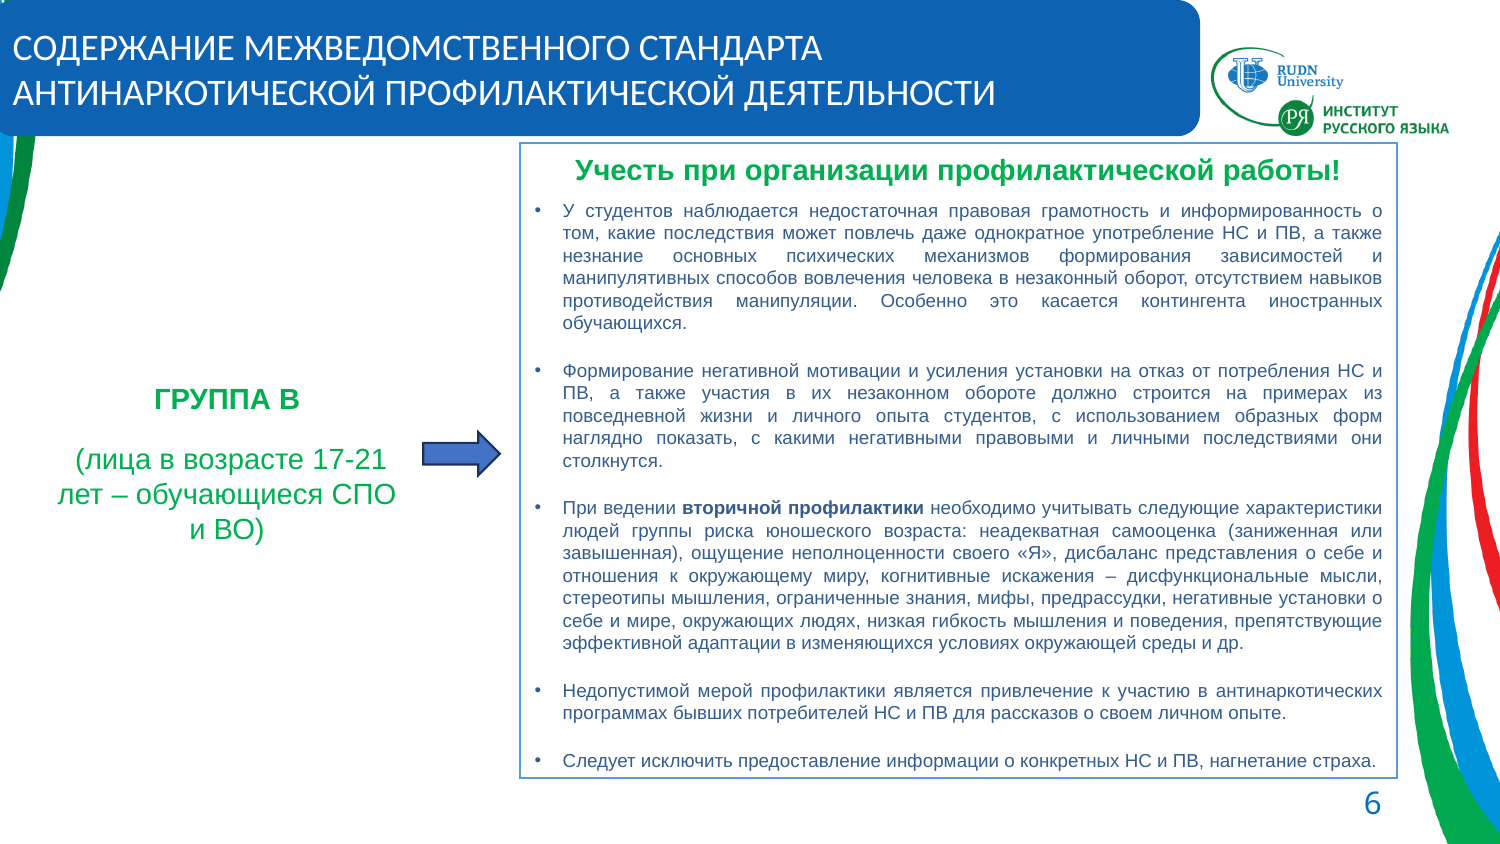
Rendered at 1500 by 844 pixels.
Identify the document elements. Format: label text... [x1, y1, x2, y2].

text_box [422, 429, 502, 478]
text_box СОДЕРЖАНИЕ МЕЖВЕДОМСТВЕННОГО СТАНДАРТА АНТИНАРКОТИЧЕСКОЙ ПРОФИЛАКТИЧЕСКОЙ ДЕЯТЕЛЬНОСТИ [0, 0, 1201, 137]
picture [0, 0, 1500, 844]
text_box ГРУППА В (лица в возрасте 17-21 лет – обучающиеся СПО и ВО) [31, 373, 424, 553]
slide_number 6 [1059, 782, 1397, 827]
text_box Учесть при организации профилактической работы! У студентов наблюдается недостаточная правовая грамотность и информированность о том, какие последствия может повлечь даже однократное употребление НС и ПВ, а также незнание основных психических механизмов формирования зависимостей и манипулятивных способов вовлечения человека в незаконный оборот, отсутствием навыков противодействия манипуляции. Особенно это касается контингента иностранных обучающихся. Формирование негативной мотивации и усиления установки на отказ от потребления НС и ПВ, а также участия в их незаконном обороте должно строится на примерах из повседневной жизни и личного опыта студентов, с использованием образных форм наглядно показать, с какими негативными правовыми и личными последствиями они столкнутся. При ведении вторичной профилактики необходимо учитывать следующие характеристики людей группы риска юношеского возраста: неадекватная самооценка (заниженная или завышенная), ощущение неполноценности своего «Я», дисбаланс представления о себе и отношения к окружающему миру, когнитивные искажения – дисфункциональные мысли, стереотипы мышления, ограниченные знания, мифы, предрассудки, негативные установки о себе и мире, окружающих людях, низкая гибкость мышления и поведения, препятствующие эффективной адаптации в изменяющихся условиях окружающей среды и др. Недопустимой мерой профилактики является привлечение к участию в антинаркотических программах бывших потребителей НС и ПВ для рассказов о своем личном опыте. Следует исключить предоставление информации о конкретных НС и ПВ, нагнетание страха. [519, 142, 1398, 779]
